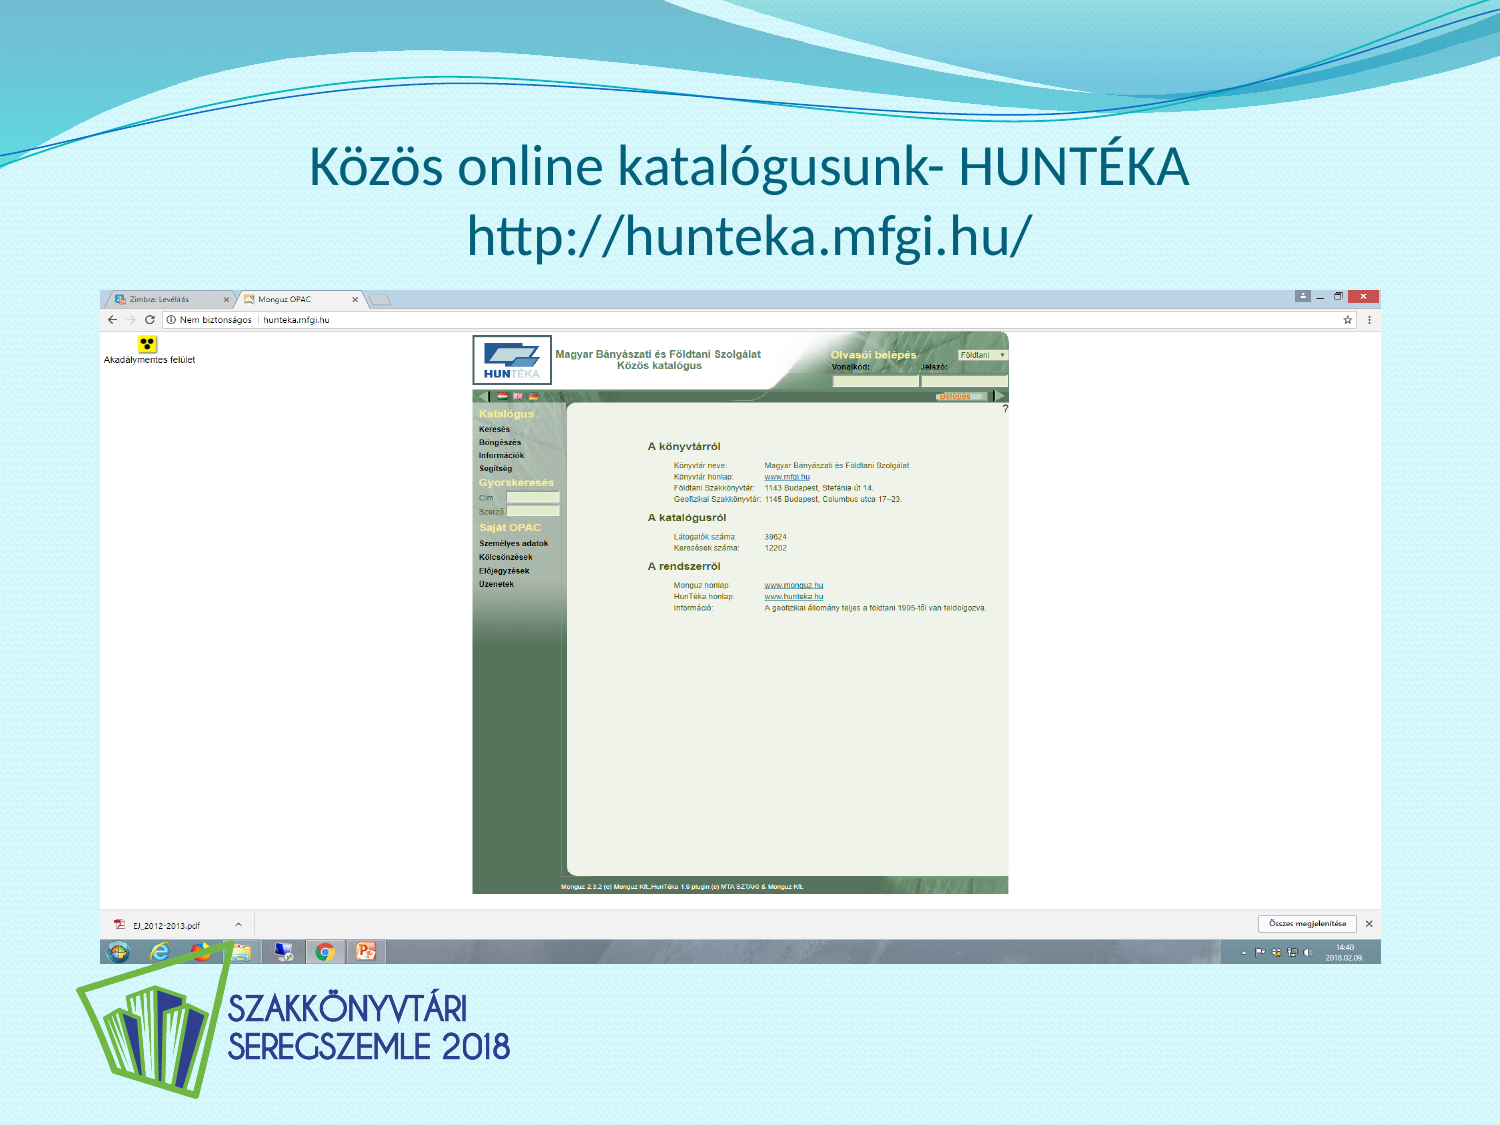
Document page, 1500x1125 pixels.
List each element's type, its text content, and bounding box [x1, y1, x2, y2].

picture [76, 940, 510, 1100]
title Közös online katalógusunk- HUNTÉKA http://hunteka.mfgi.hu/ [75, 90, 1425, 268]
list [100, 290, 1381, 965]
